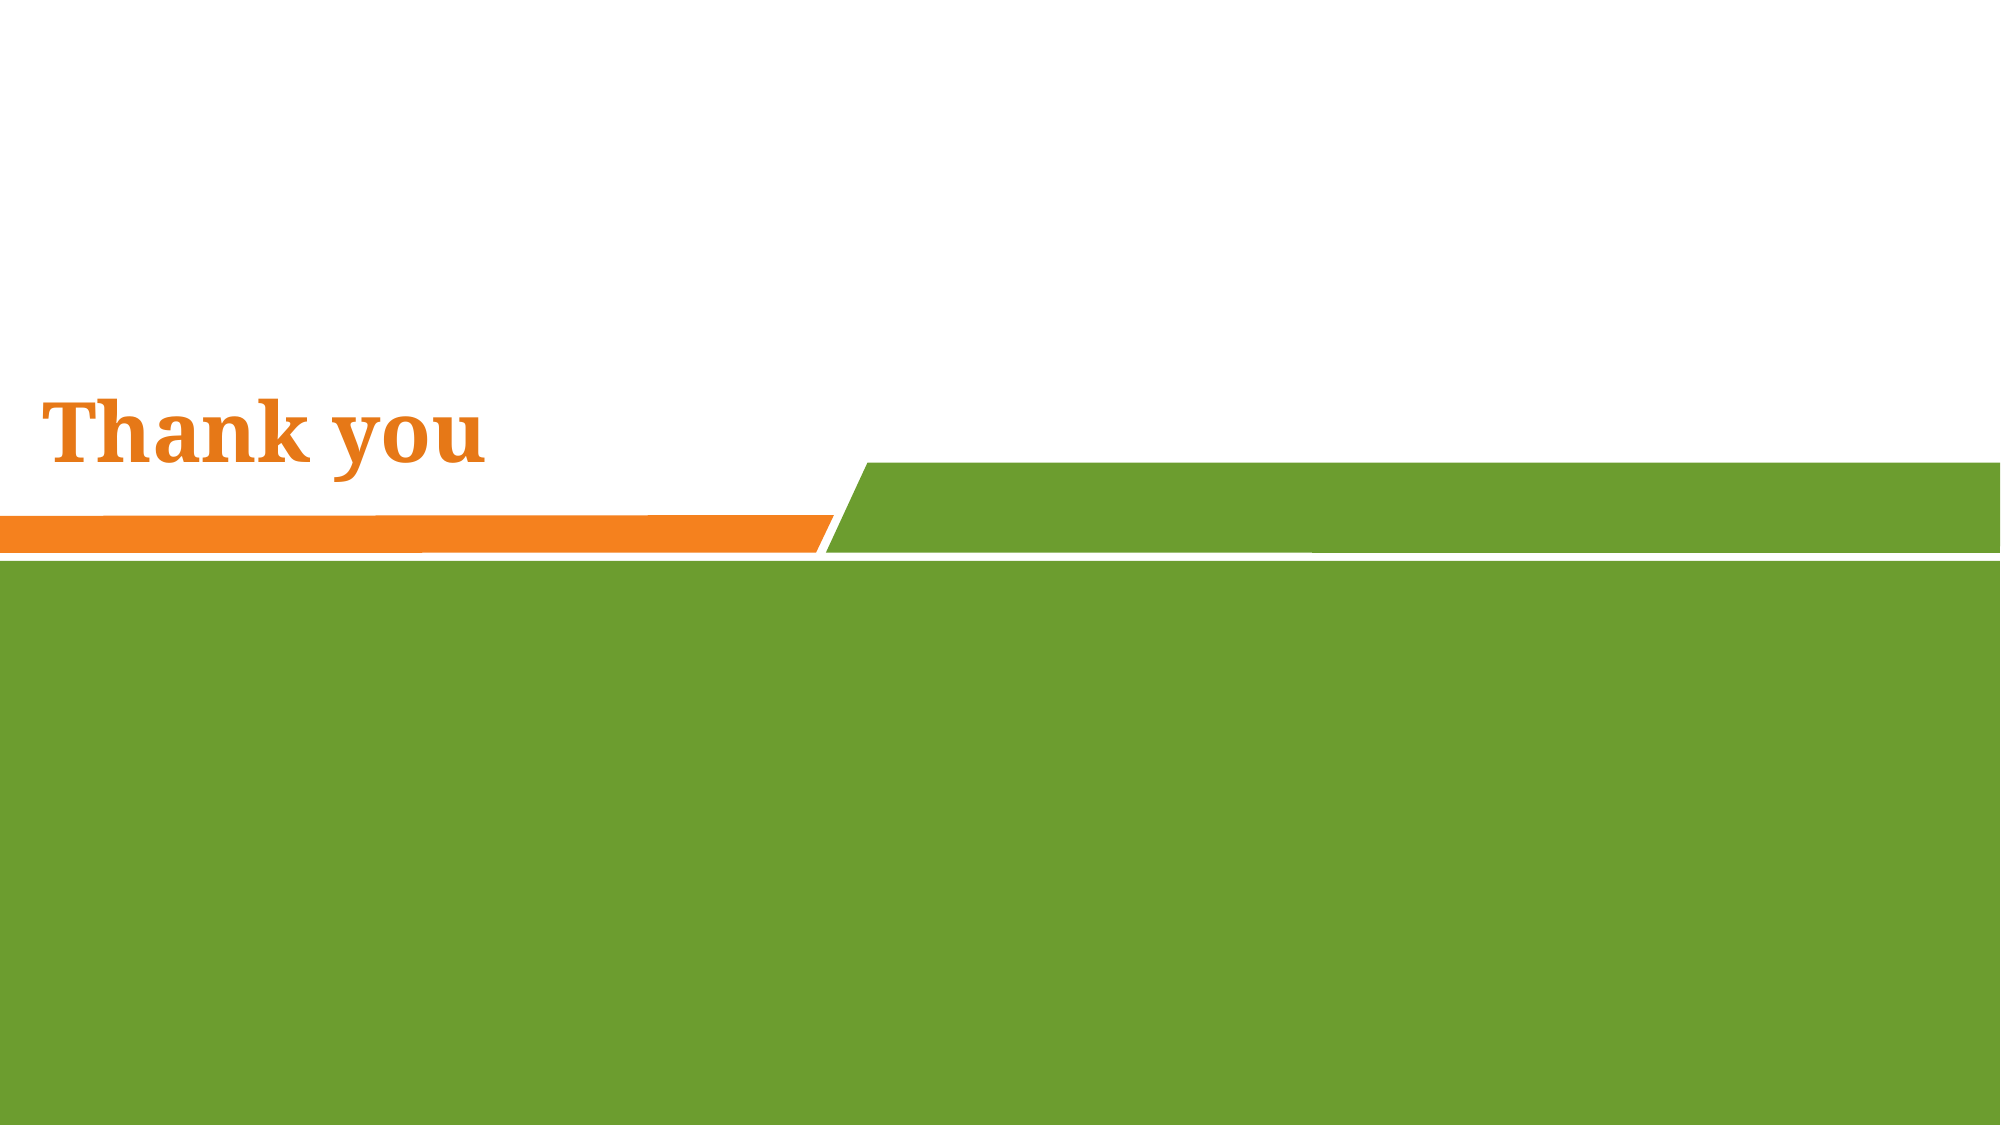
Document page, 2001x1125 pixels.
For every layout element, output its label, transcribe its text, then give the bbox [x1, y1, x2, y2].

title Thank you [27, 320, 1397, 488]
